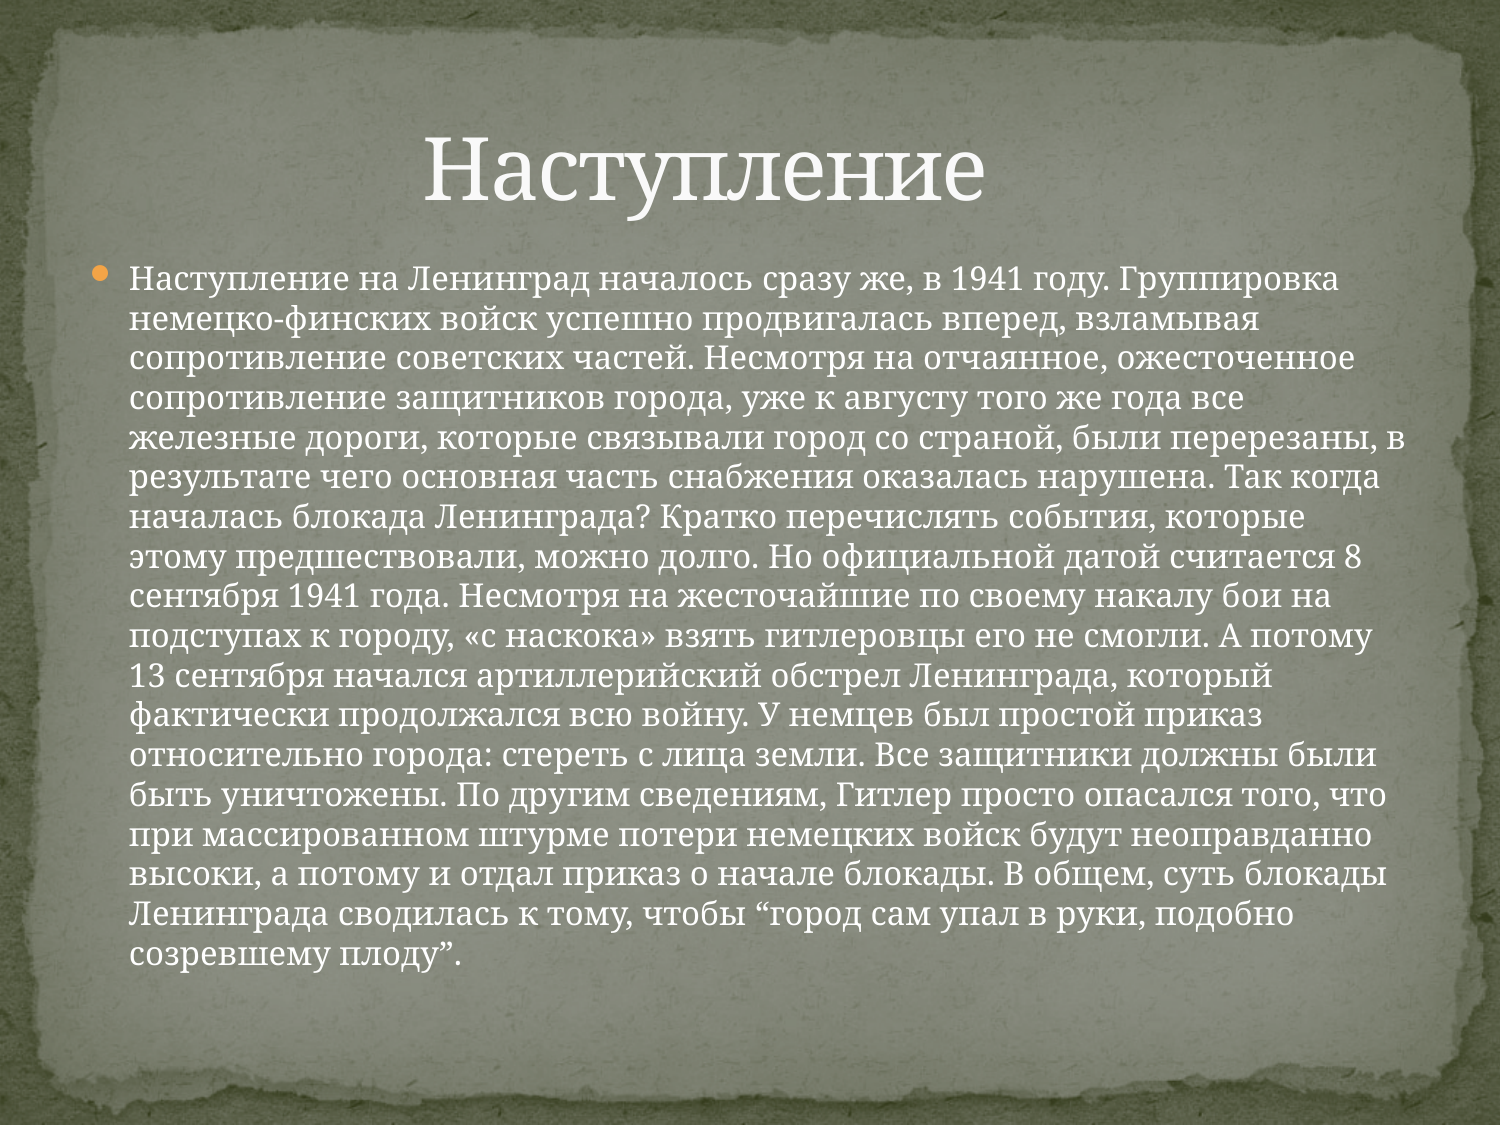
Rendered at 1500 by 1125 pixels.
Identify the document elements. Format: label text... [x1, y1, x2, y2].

list Наступление на Ленинград началось сразу же, в 1941 году. Группировка немецко-финских войск успешно продвигалась вперед, взламывая сопротивление советских частей. Несмотря на отчаянное, ожесточенное сопротивление защитников города, уже к августу того же года все железные дороги, которые связывали город со страной, были перерезаны, в результате чего основная часть снабжения оказалась нарушена. Так когда началась блокада Ленинграда? Кратко перечислять события, которые этому предшествовали, можно долго. Но официальной датой считается 8 сентября 1941 года. Несмотря на жесточайшие по своему накалу бои на подступах к городу, «с наскока» взять гитлеровцы его не смогли. А потому 13 сентября начался артиллерийский обстрел Ленинграда, который фактически продолжался всю войну. У немцев был простой приказ относительно города: стереть с лица земли. Все защитники должны были быть уничтожены. По другим сведениям, Гитлер просто опасался того, что при массированном штурме потери немецких войск будут неоправданно высоки, а потому и отдал приказ о начале блокады. В общем, суть блокады Ленинграда сводилась к тому, чтобы “город сам упал в руки, подобно созревшему плоду”. [75, 249, 1425, 1000]
title Наступление [74, 24, 1425, 225]
